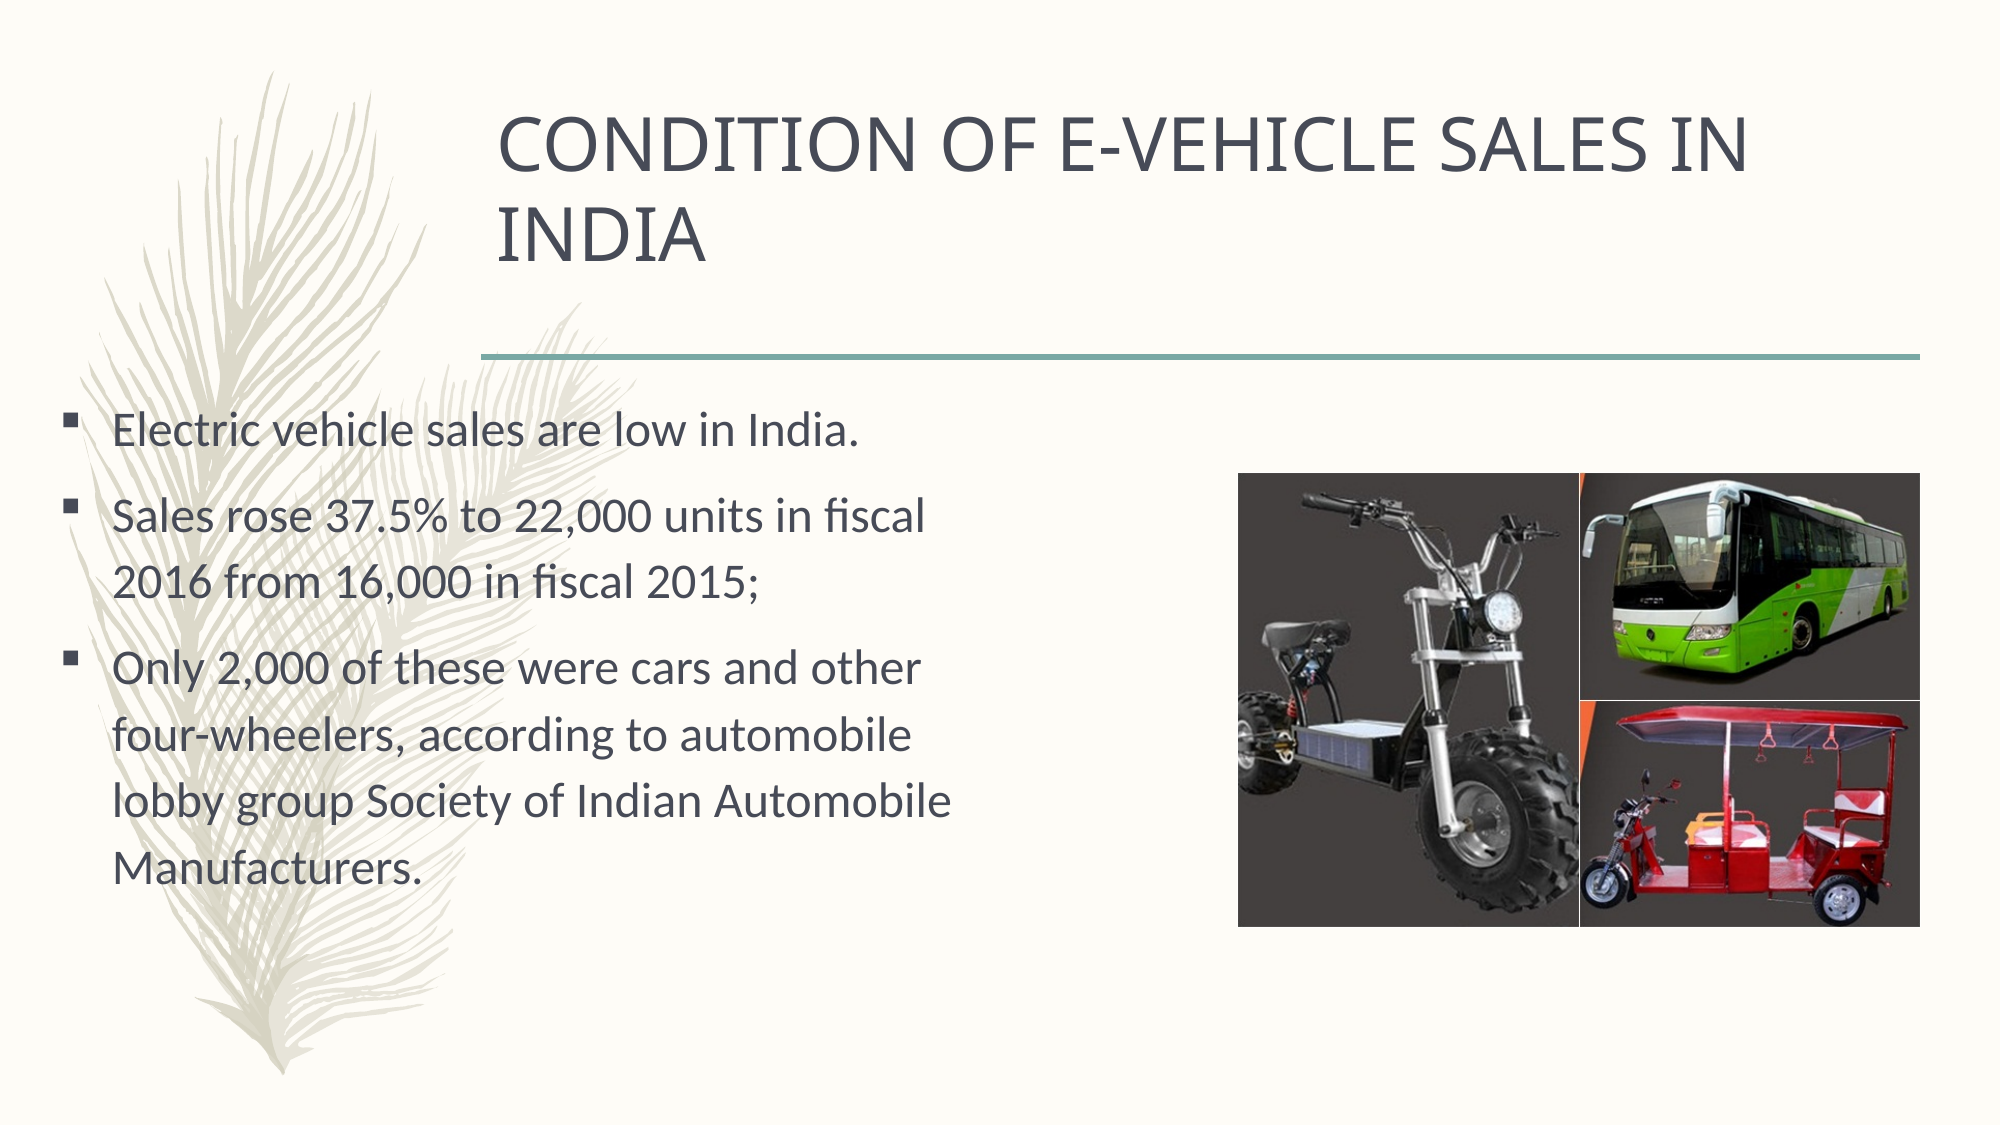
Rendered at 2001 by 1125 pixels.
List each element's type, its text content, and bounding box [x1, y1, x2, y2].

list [1237, 472, 1921, 928]
list Electric vehicle sales are low in India. Sales rose 37.5% to 22,000 units in fiscal 2016 from 16,000 in fiscal 2015; Only 2,000 of these were cars and other four-wheelers, according to automobile lobby group Society of Indian Automobile Manufacturers. [44, 382, 1028, 1125]
title CONDITION OF E-VEHICLE SALES IN INDIA [481, 93, 1920, 350]
